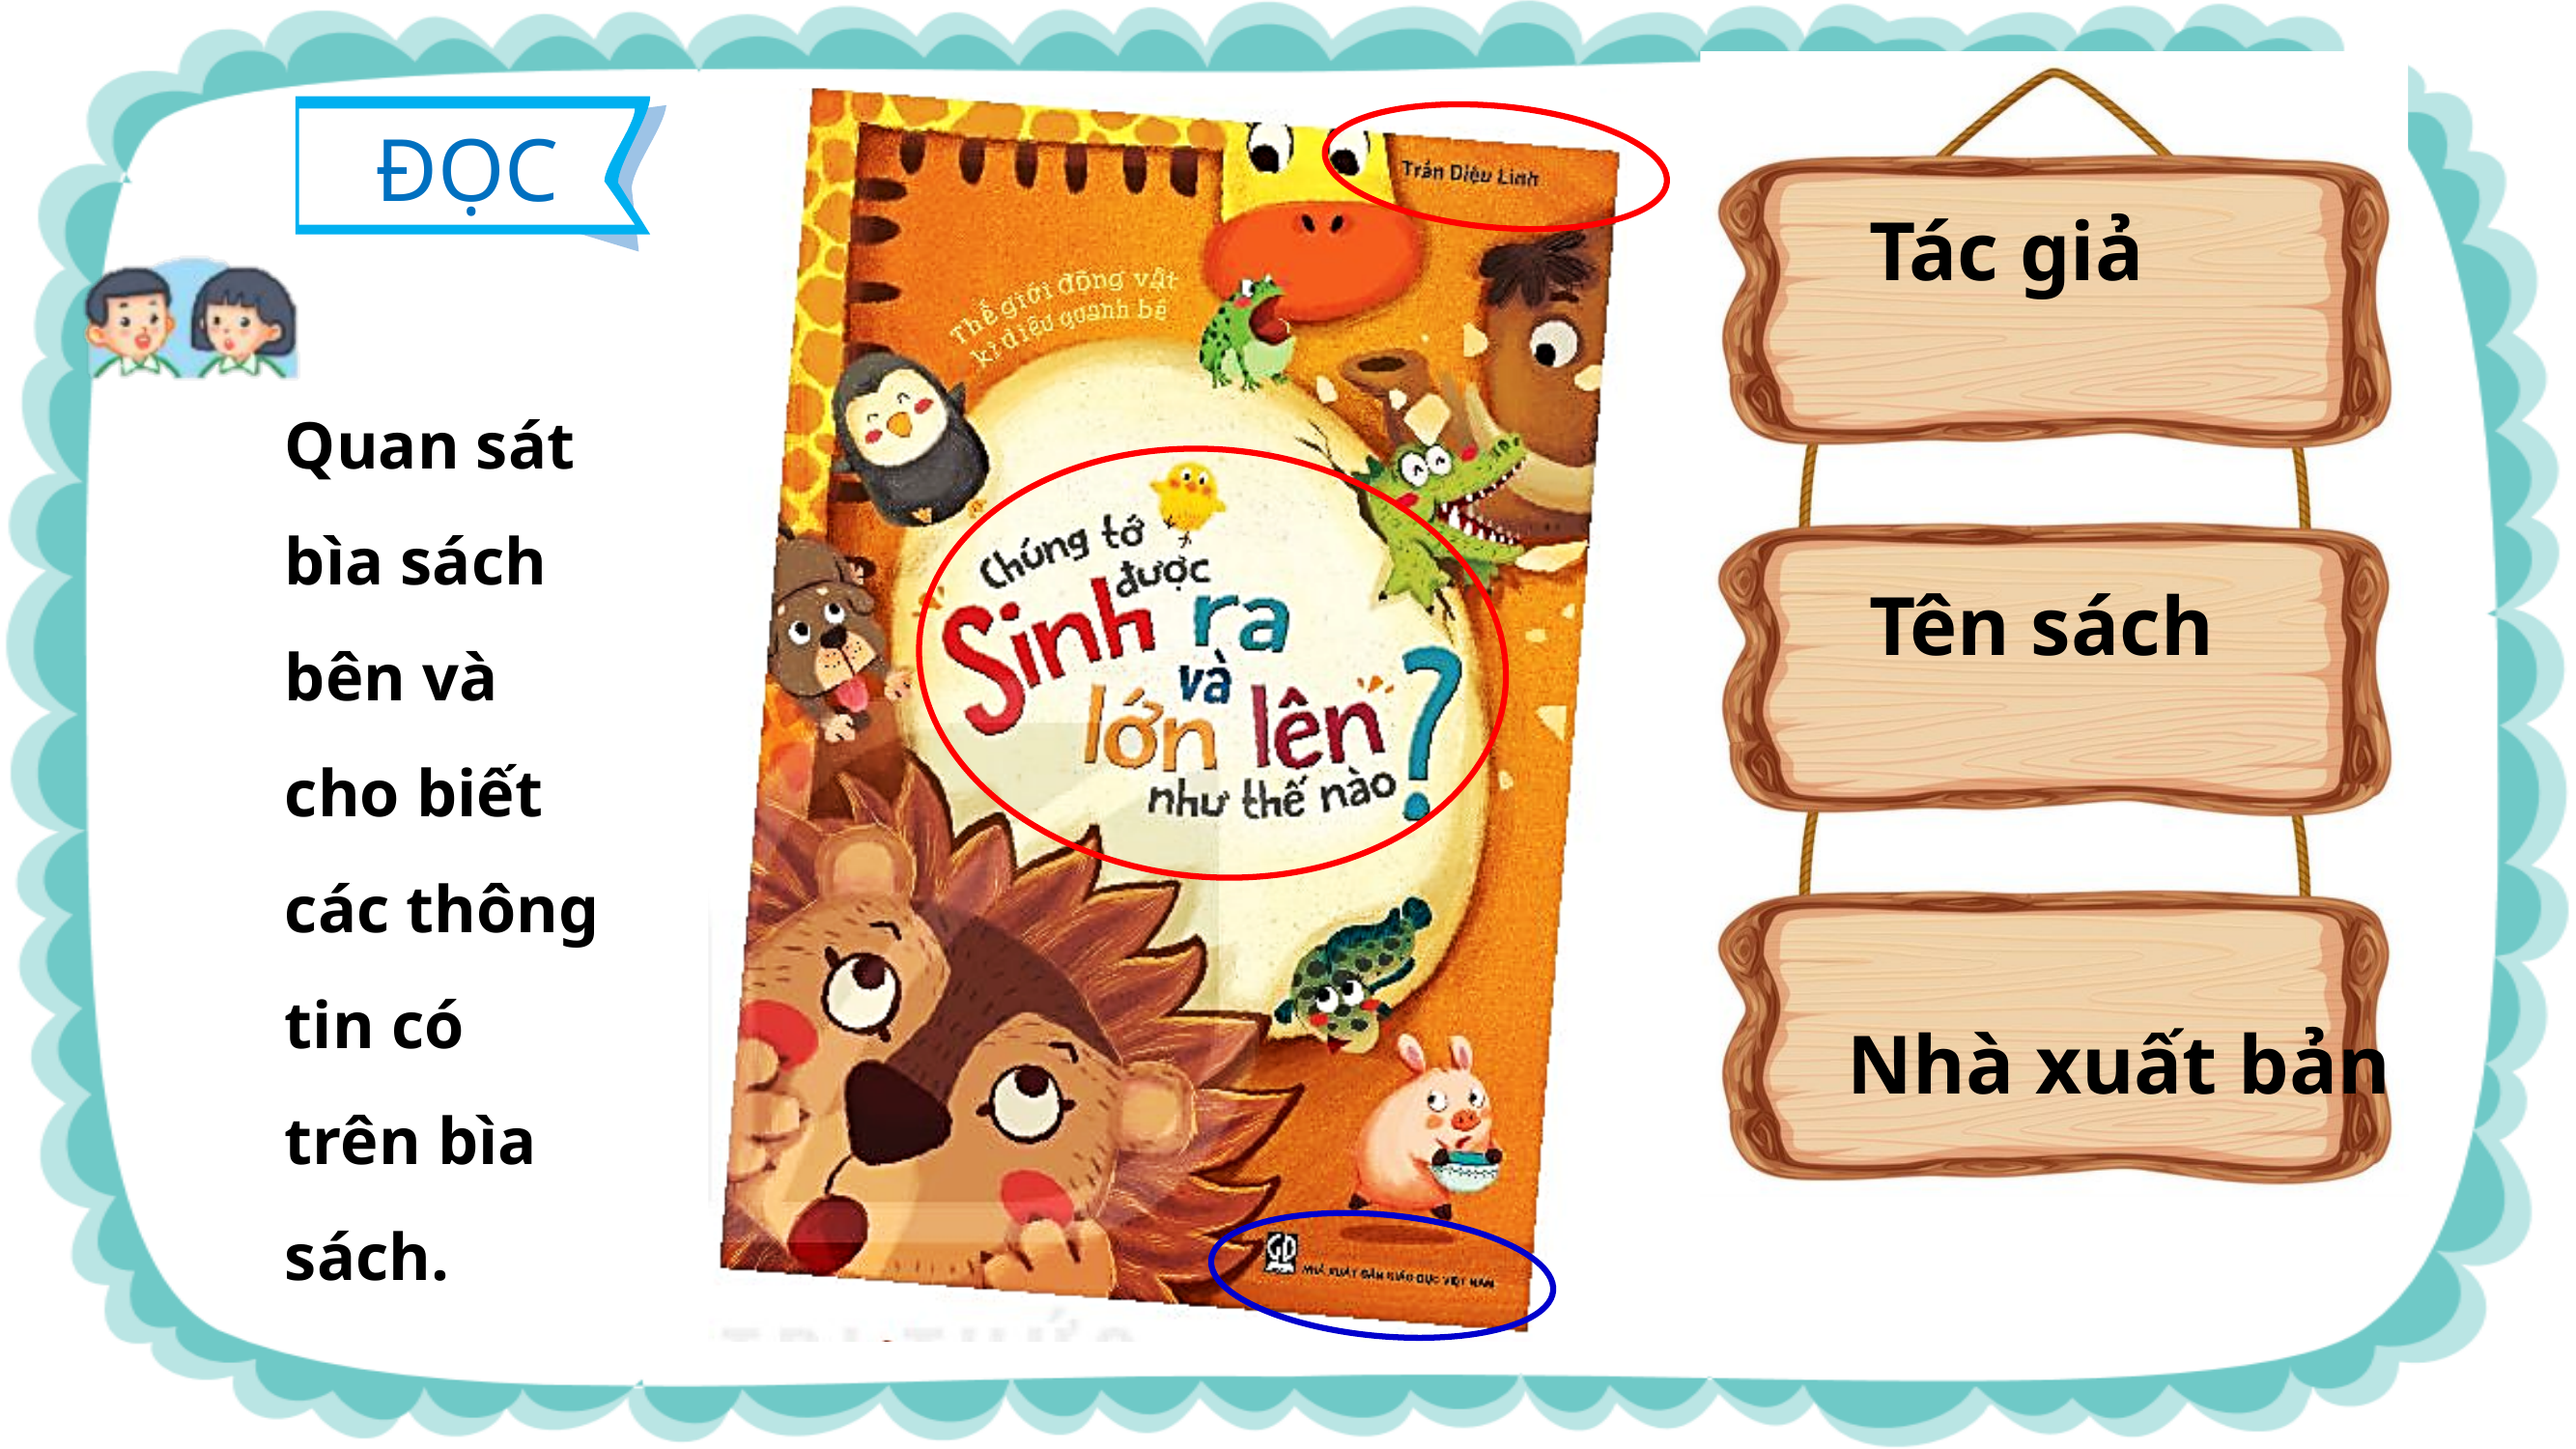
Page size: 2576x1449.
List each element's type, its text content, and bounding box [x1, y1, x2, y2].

picture [0, 0, 2576, 1449]
text_box Nhà xuất bản [2409, 1000, 2530, 1122]
text_box [1628, 136, 1668, 217]
text_box Quan sát bìa sách bên và cho biết các thông tin có trên bìa sách. [259, 353, 636, 1306]
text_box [295, 96, 659, 246]
